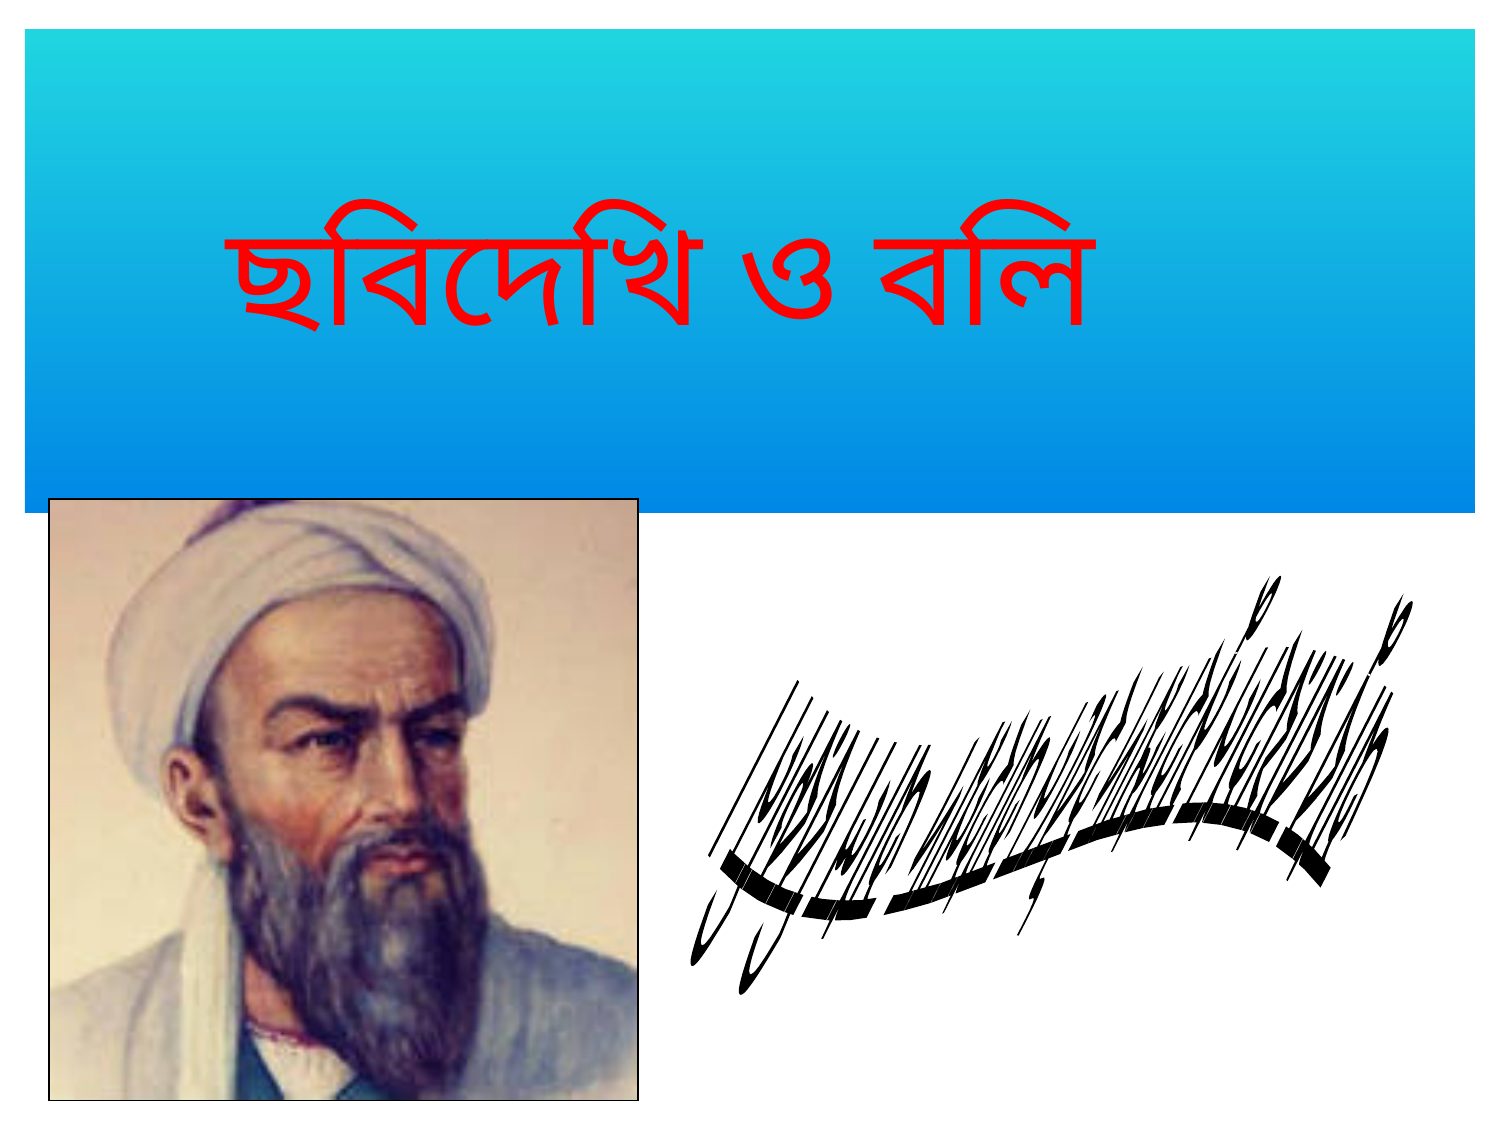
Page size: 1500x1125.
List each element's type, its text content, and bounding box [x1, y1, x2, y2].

text_box আবু রায়হান মুহাম্মদ ইবনে আহন্মদ আল বিরুনি । [1068, 575, 1282, 853]
title ছবিদেখি ও বলি [24, 29, 1475, 513]
picture [49, 499, 638, 1101]
